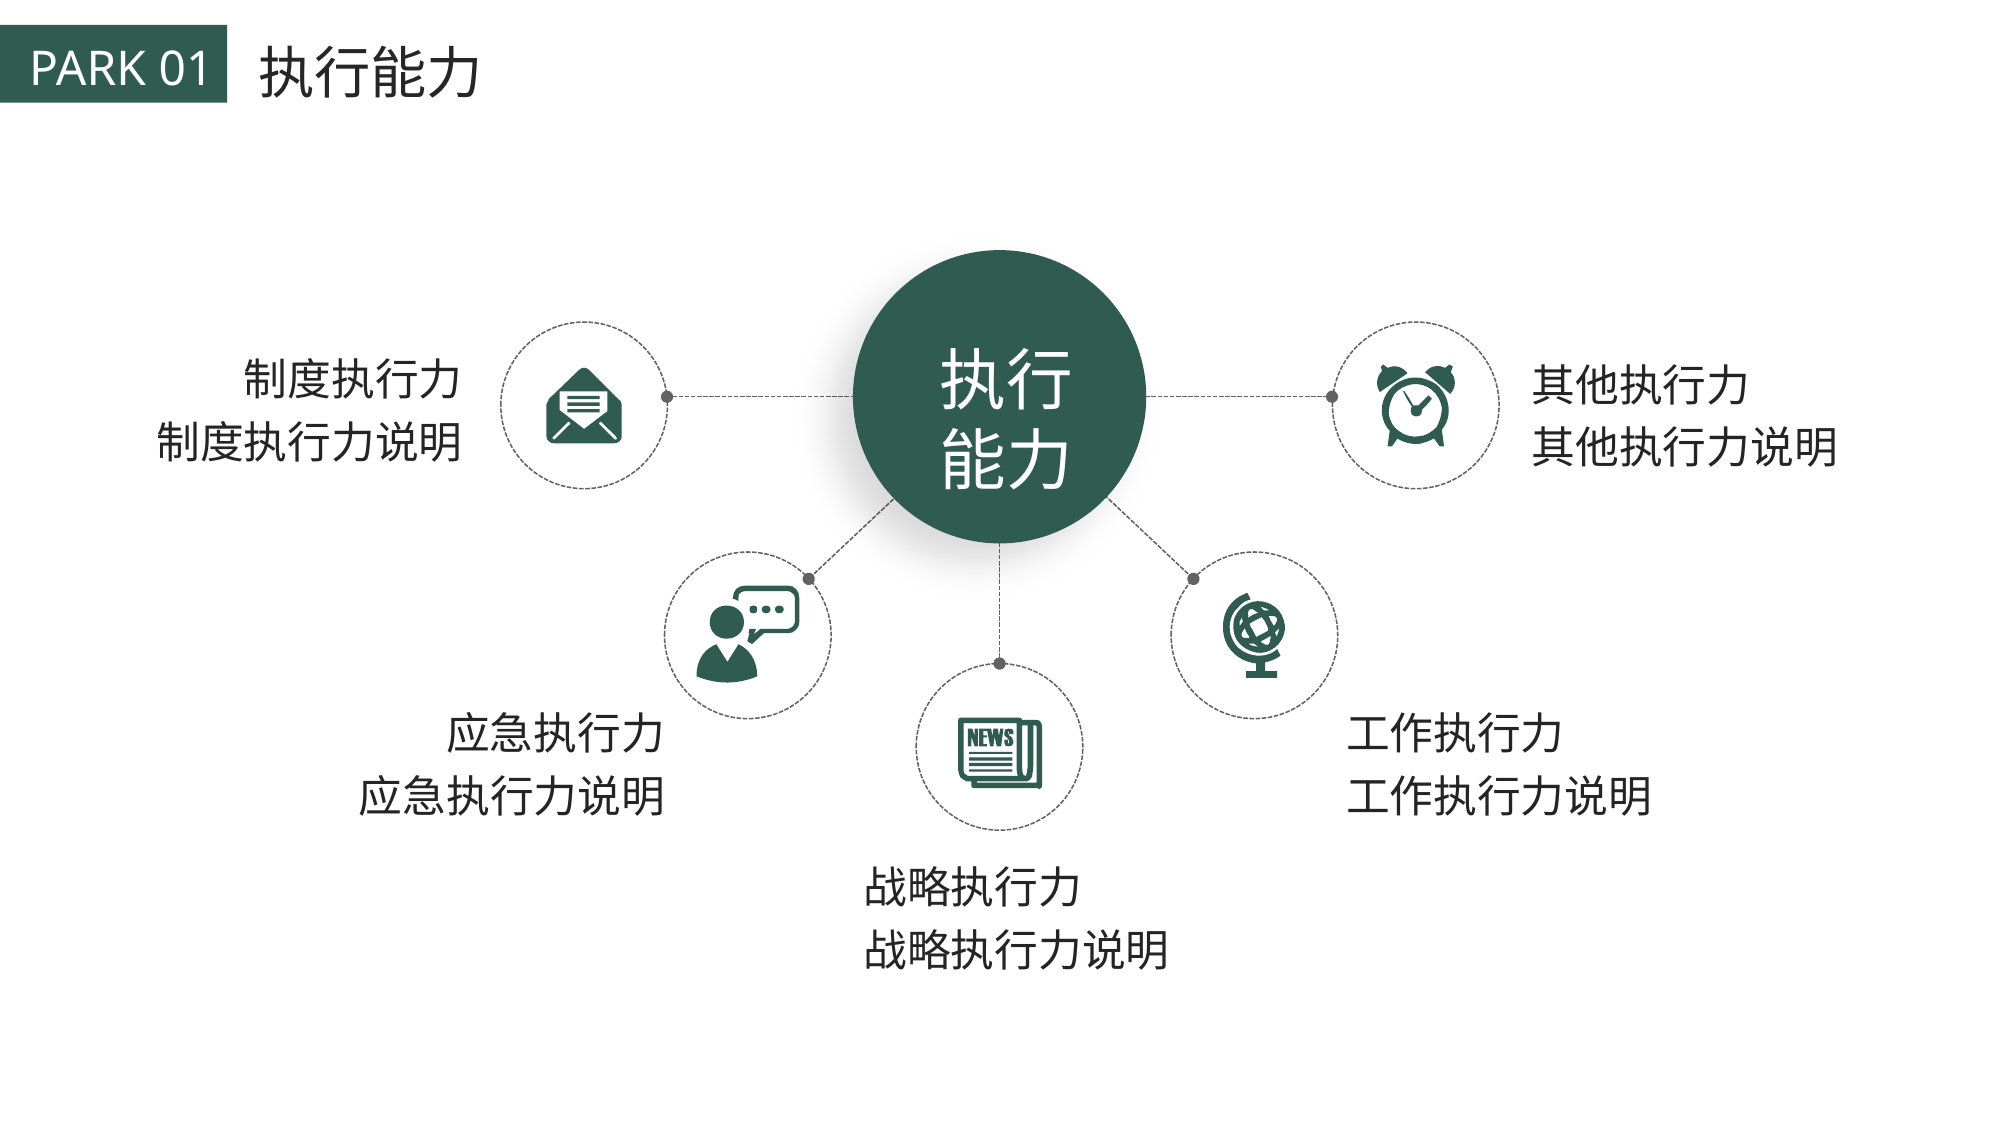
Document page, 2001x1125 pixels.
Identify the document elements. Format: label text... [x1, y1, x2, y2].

text_box 其他执行力 其他执行力说明 [1511, 336, 1930, 474]
text_box 执行 能力 [871, 327, 1142, 396]
text_box [1331, 321, 1501, 490]
text_box [709, 605, 744, 639]
text_box 执行能力 [238, 14, 504, 115]
text_box [851, 249, 1130, 396]
text_box [1222, 592, 1281, 678]
text_box 战略执行力 战略执行力说明 [843, 838, 1416, 976]
text_box 制度执行力 制度执行力说明 [39, 331, 483, 469]
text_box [808, 398, 999, 579]
text_box 工作执行力 工作执行力说明 [1326, 684, 1725, 822]
text_box [1142, 357, 1148, 396]
text_box [915, 662, 1084, 832]
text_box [1002, 398, 1194, 579]
text_box 应急执行力 应急执行力说明 [232, 684, 685, 822]
text_box [1377, 364, 1455, 447]
text_box [696, 644, 758, 683]
text_box [732, 585, 800, 645]
text_box [663, 550, 833, 720]
text_box [1170, 550, 1339, 720]
text_box [546, 367, 622, 444]
text_box [958, 717, 1043, 790]
text_box [1233, 601, 1285, 653]
text_box [499, 321, 669, 490]
